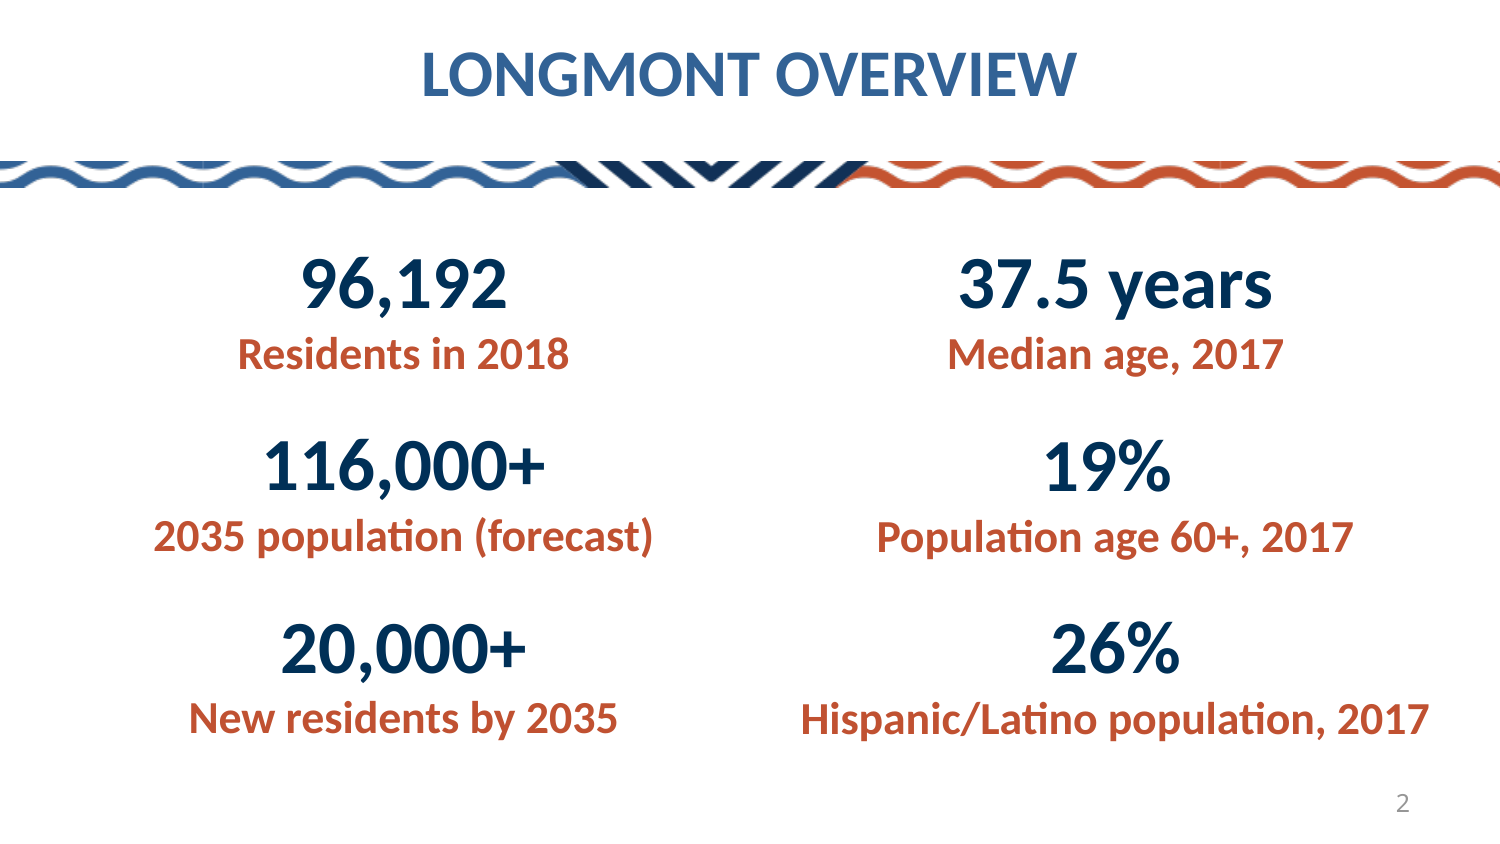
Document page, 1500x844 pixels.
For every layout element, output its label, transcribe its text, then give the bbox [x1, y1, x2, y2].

slide_number 2 [1074, 782, 1425, 827]
text_box 96,192 Residents in 2018 116,000+ 2035 population (forecast) 20,000+ New residents by 2035 [76, 226, 732, 806]
text_box 37.5 years Median age, 2017 19% Population age 60+, 2017 26% Hispanic/Latino population, 2017 [731, 226, 1500, 752]
title LONGMONT OVERVIEW [75, 0, 1425, 140]
picture [0, 161, 1500, 188]
